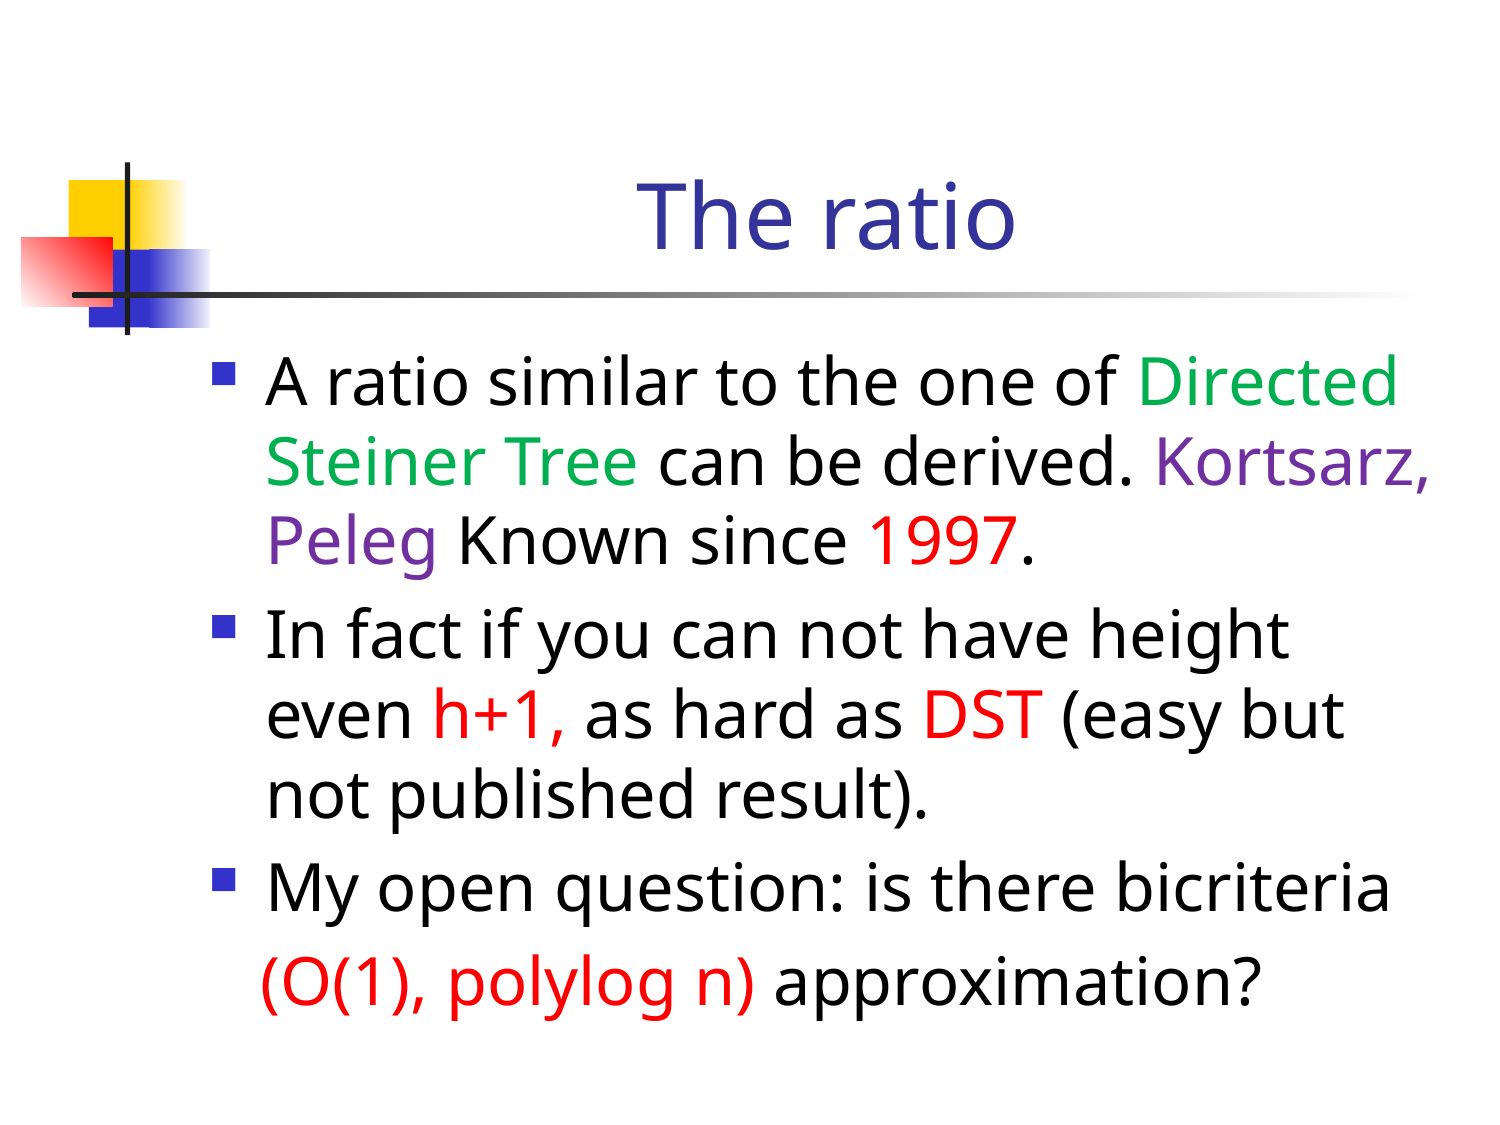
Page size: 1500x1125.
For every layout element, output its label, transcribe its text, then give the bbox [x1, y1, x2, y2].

title The ratio [188, 35, 1468, 275]
list A ratio similar to the one of Directed Steiner Tree can be derived. Kortsarz, Peleg Known since 1997. In fact if you can not have height even h+1, as hard as DST (easy but not published result). My open question: is there bicriteria (O(1), polylog n) approximation? [193, 331, 1469, 1006]
